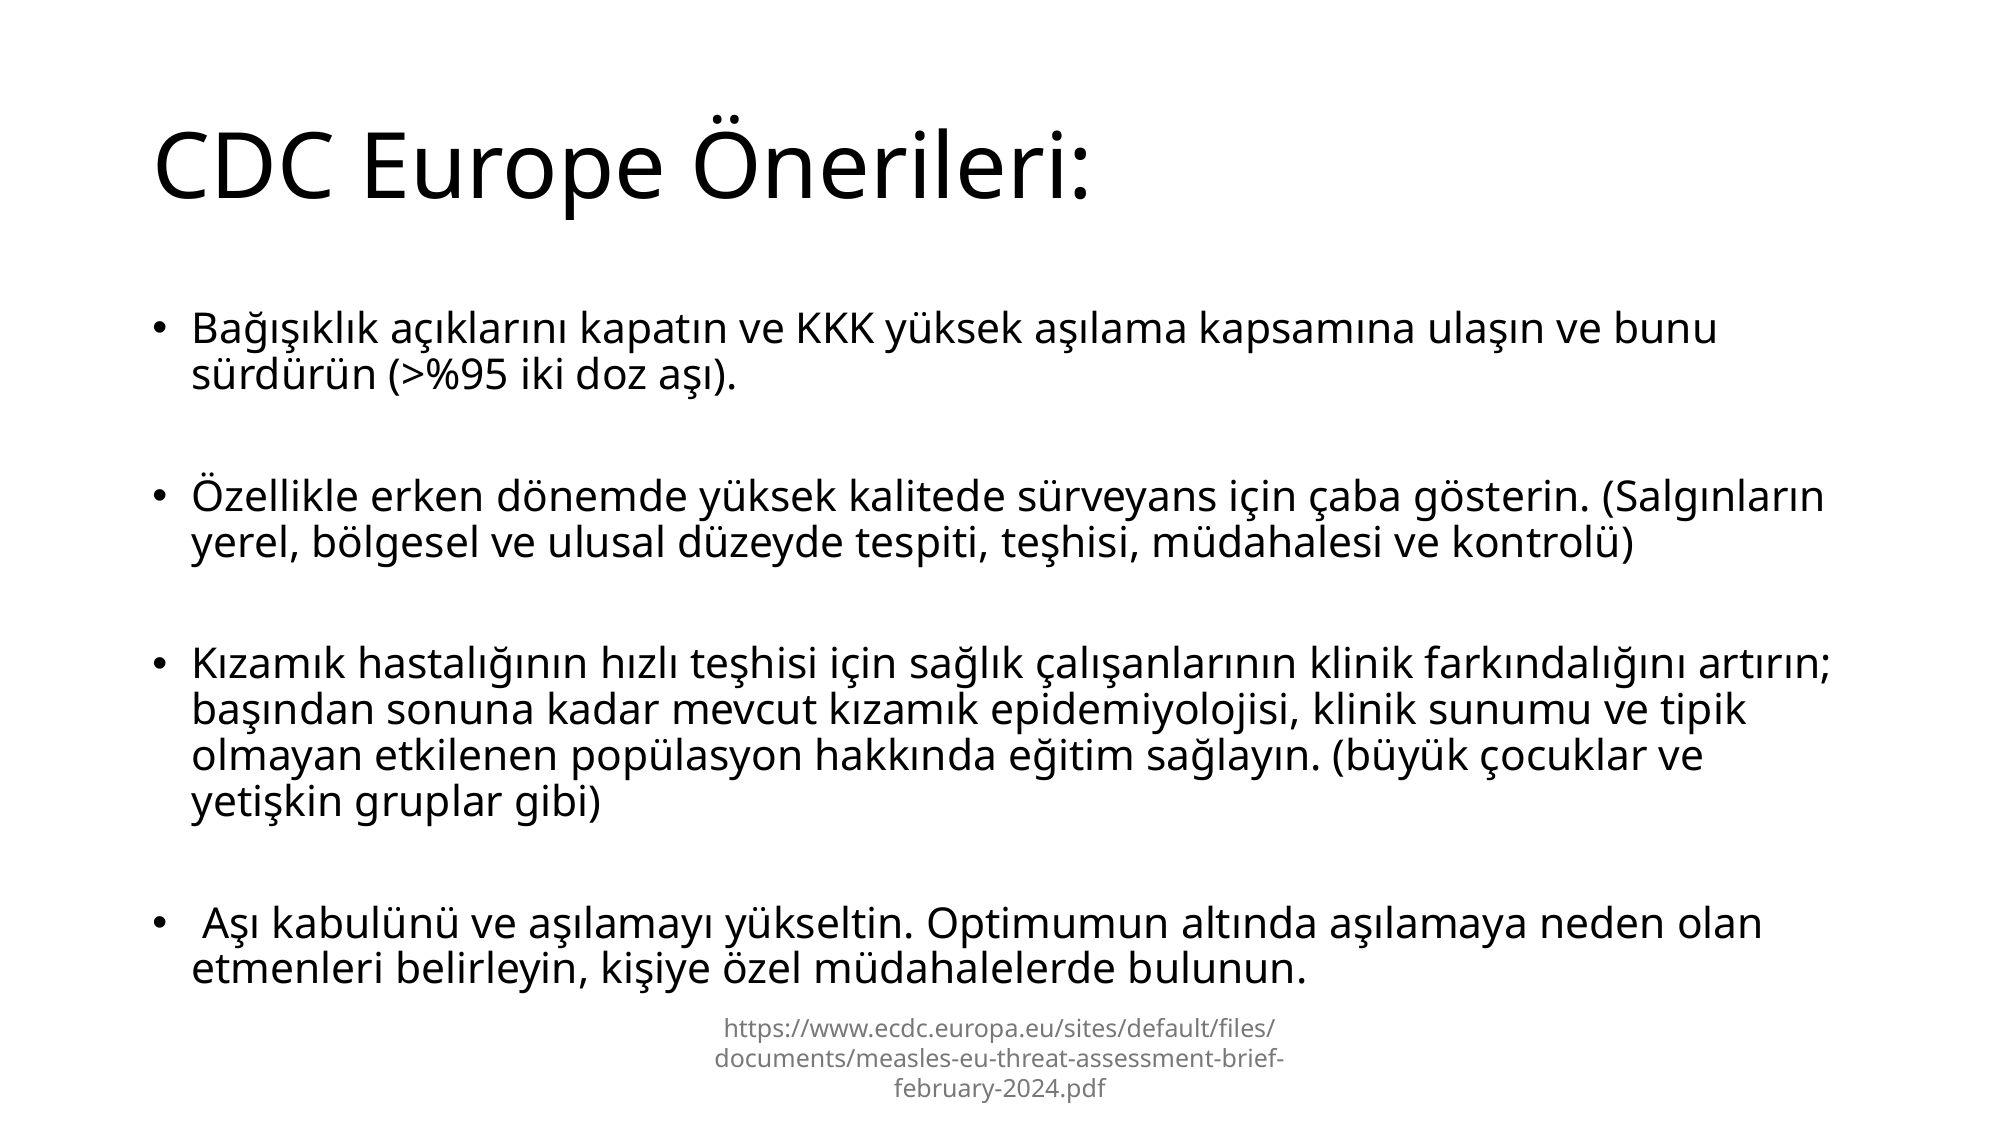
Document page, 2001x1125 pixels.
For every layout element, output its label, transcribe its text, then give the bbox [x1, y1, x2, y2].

title CDC Europe Önerileri: [137, 59, 1863, 278]
footer https://www.ecdc.europa.eu/sites/default/files/documents/measles-eu-threat-assessment-brief-february-2024.pdf [662, 1042, 1338, 1103]
list Bağışıklık açıklarını kapatın ve KKK yüksek aşılama kapsamına ulaşın ve bunu sürdürün (>%95 iki doz aşı). Özellikle erken dönemde yüksek kalitede sürveyans için çaba gösterin. (Salgınların yerel, bölgesel ve ulusal düzeyde tespiti, teşhisi, müdahalesi ve kontrolü) Kızamık hastalığının hızlı teşhisi için sağlık çalışanlarının klinik farkındalığını artırın; başından sonuna kadar mevcut kızamık epidemiyolojisi, klinik sunumu ve tipik olmayan etkilenen popülasyon hakkında eğitim sağlayın. (büyük çocuklar ve yetişkin gruplar gibi) Aşı kabulünü ve aşılamayı yükseltin. Optimumun altında aşılamaya neden olan etmenleri belirleyin, kişiye özel müdahalelerde bulunun. [137, 299, 1863, 1014]
